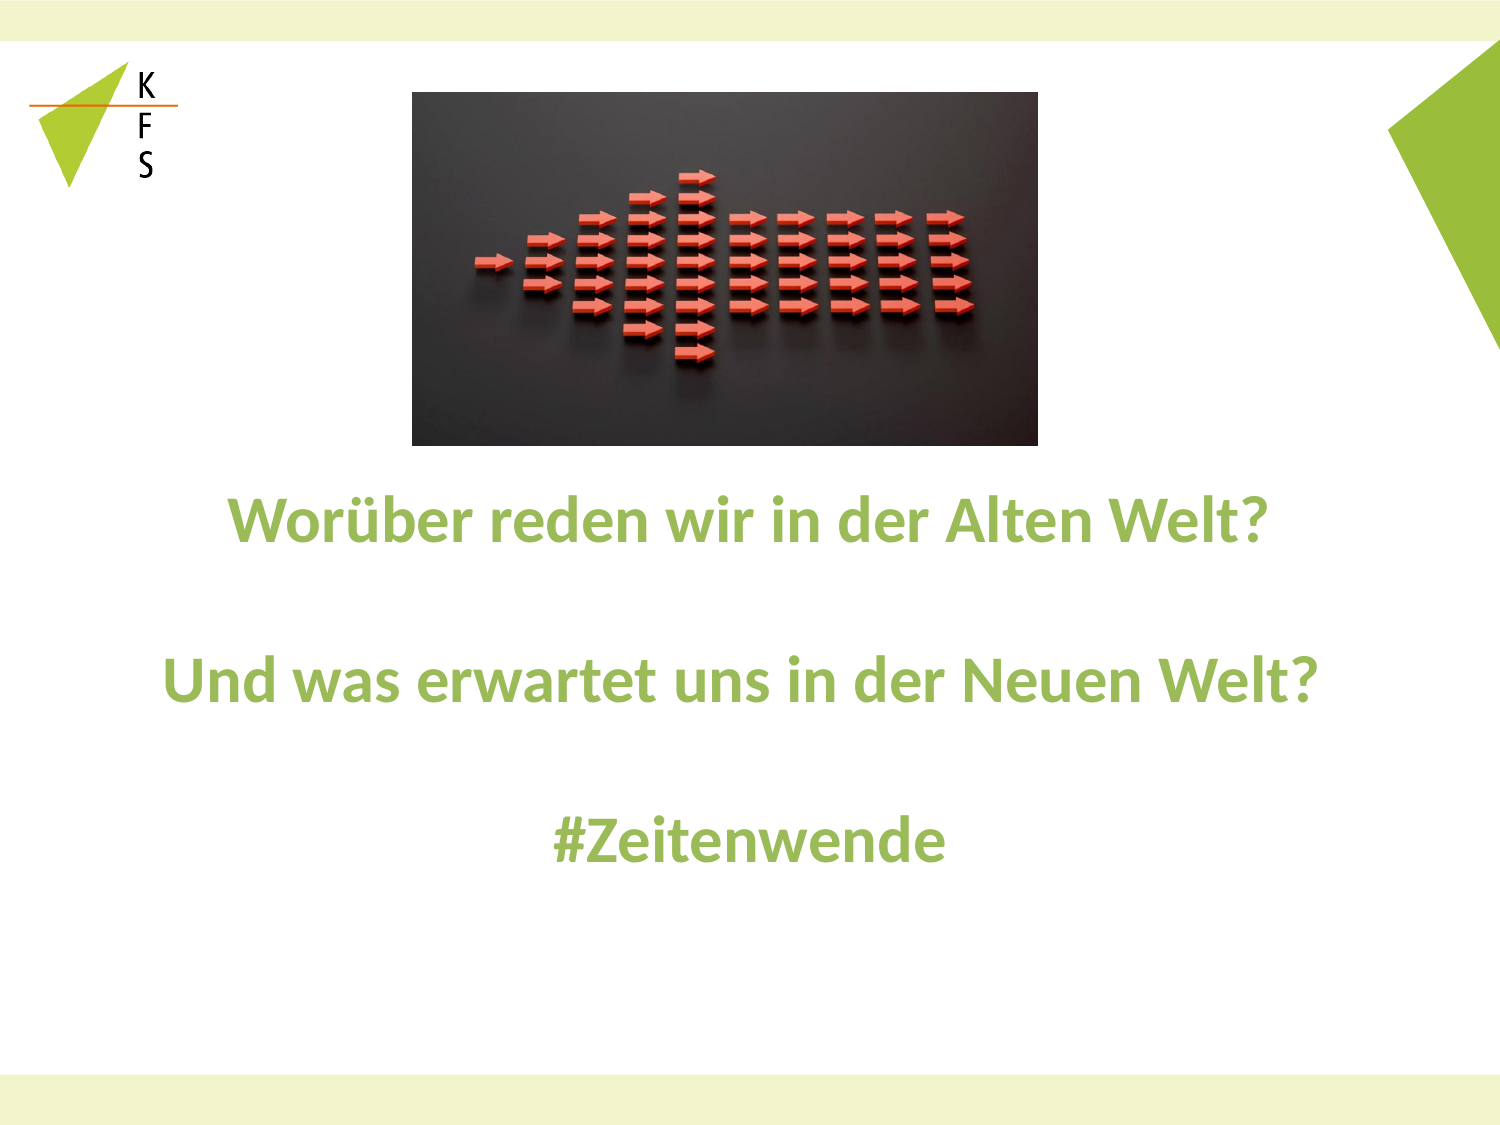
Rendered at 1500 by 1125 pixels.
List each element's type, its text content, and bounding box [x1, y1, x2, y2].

picture [29, 61, 178, 188]
picture [412, 91, 1039, 446]
text_box Worüber reden wir in der Alten Welt? Und was erwartet uns in der Neuen Welt? #Zeitenwende [0, 468, 1500, 884]
